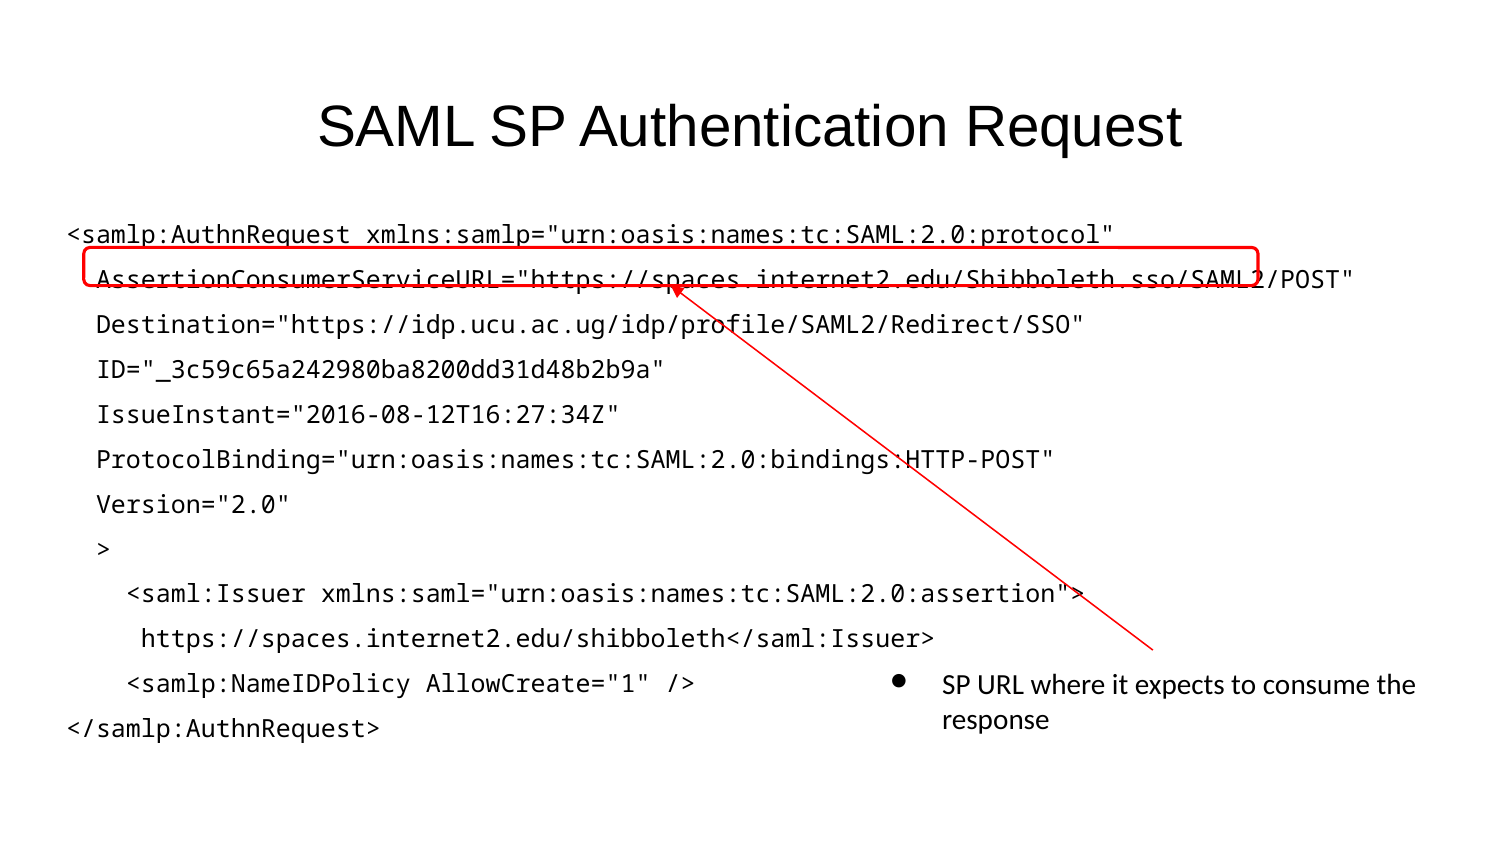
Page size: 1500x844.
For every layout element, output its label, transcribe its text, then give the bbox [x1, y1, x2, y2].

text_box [670, 285, 1154, 651]
title SAML SP Authentication Request [51, 72, 1449, 167]
list <samlp:AuthnRequest xmlns:samlp="urn:oasis:names:tc:SAML:2.0:protocol" AssertionConsumerServiceURL="https://spaces.internet2.edu/Shibboleth.sso/SAML2/POST" Destination="https://idp.ucu.ac.ug/idp/profile/SAML2/Redirect/SSO" ID="_3c59c65a242980ba8200dd31d48b2b9a" IssueInstant="2016-08-12T16:27:34Z" ProtocolBinding="urn:oasis:names:tc:SAML:2.0:bindings:HTTP-POST" Version="2.0" > <saml:Issuer xmlns:saml="urn:oasis:names:tc:SAML:2.0:assertion"> https://spaces.internet2.edu/shibboleth</saml:Issuer> <samlp:NameIDPolicy AllowCreate="1" /> </samlp:AuthnRequest> [51, 189, 1449, 750]
text_box [83, 247, 1259, 286]
text_box SP URL where it expects to consume the response [852, 650, 1454, 787]
